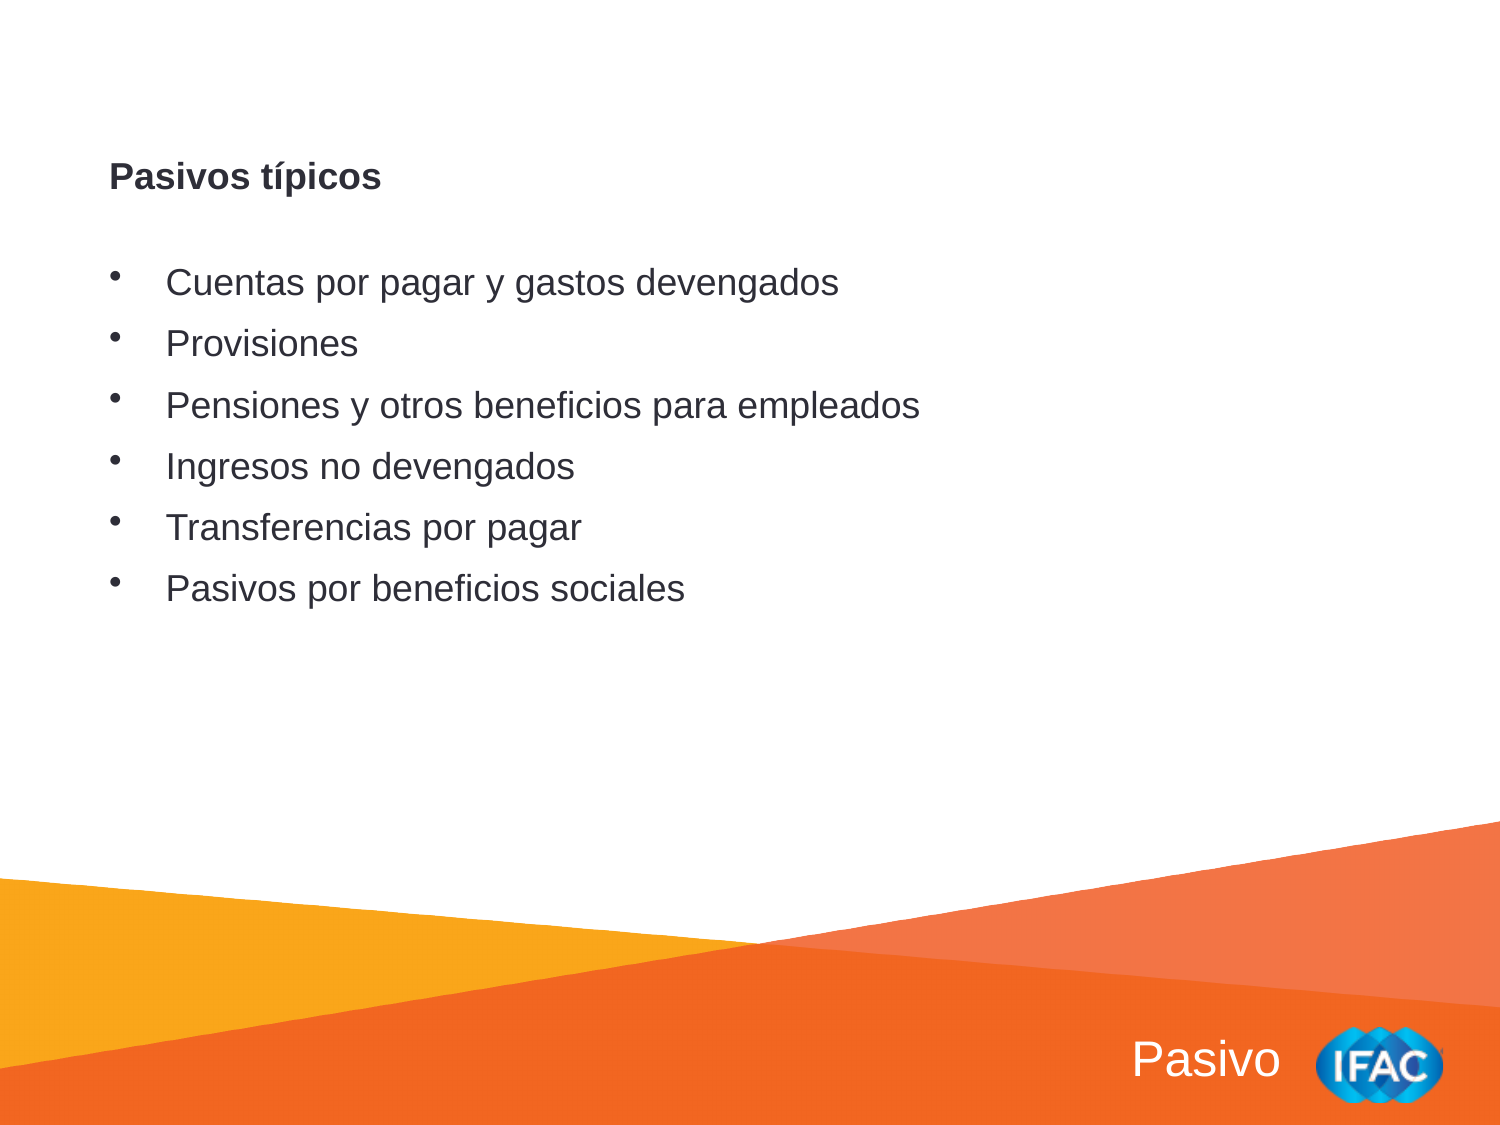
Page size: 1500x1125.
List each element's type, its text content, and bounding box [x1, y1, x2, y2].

text_box Pasivos típicos Cuentas por pagar y gastos devengados Provisiones Pensiones y otros beneficios para empleados Ingresos no devengados Transferencias por pagar Pasivos por beneficios sociales [94, 144, 1382, 662]
picture [0, 453, 1500, 1125]
text_box Pasivo [87, 1018, 1296, 1094]
